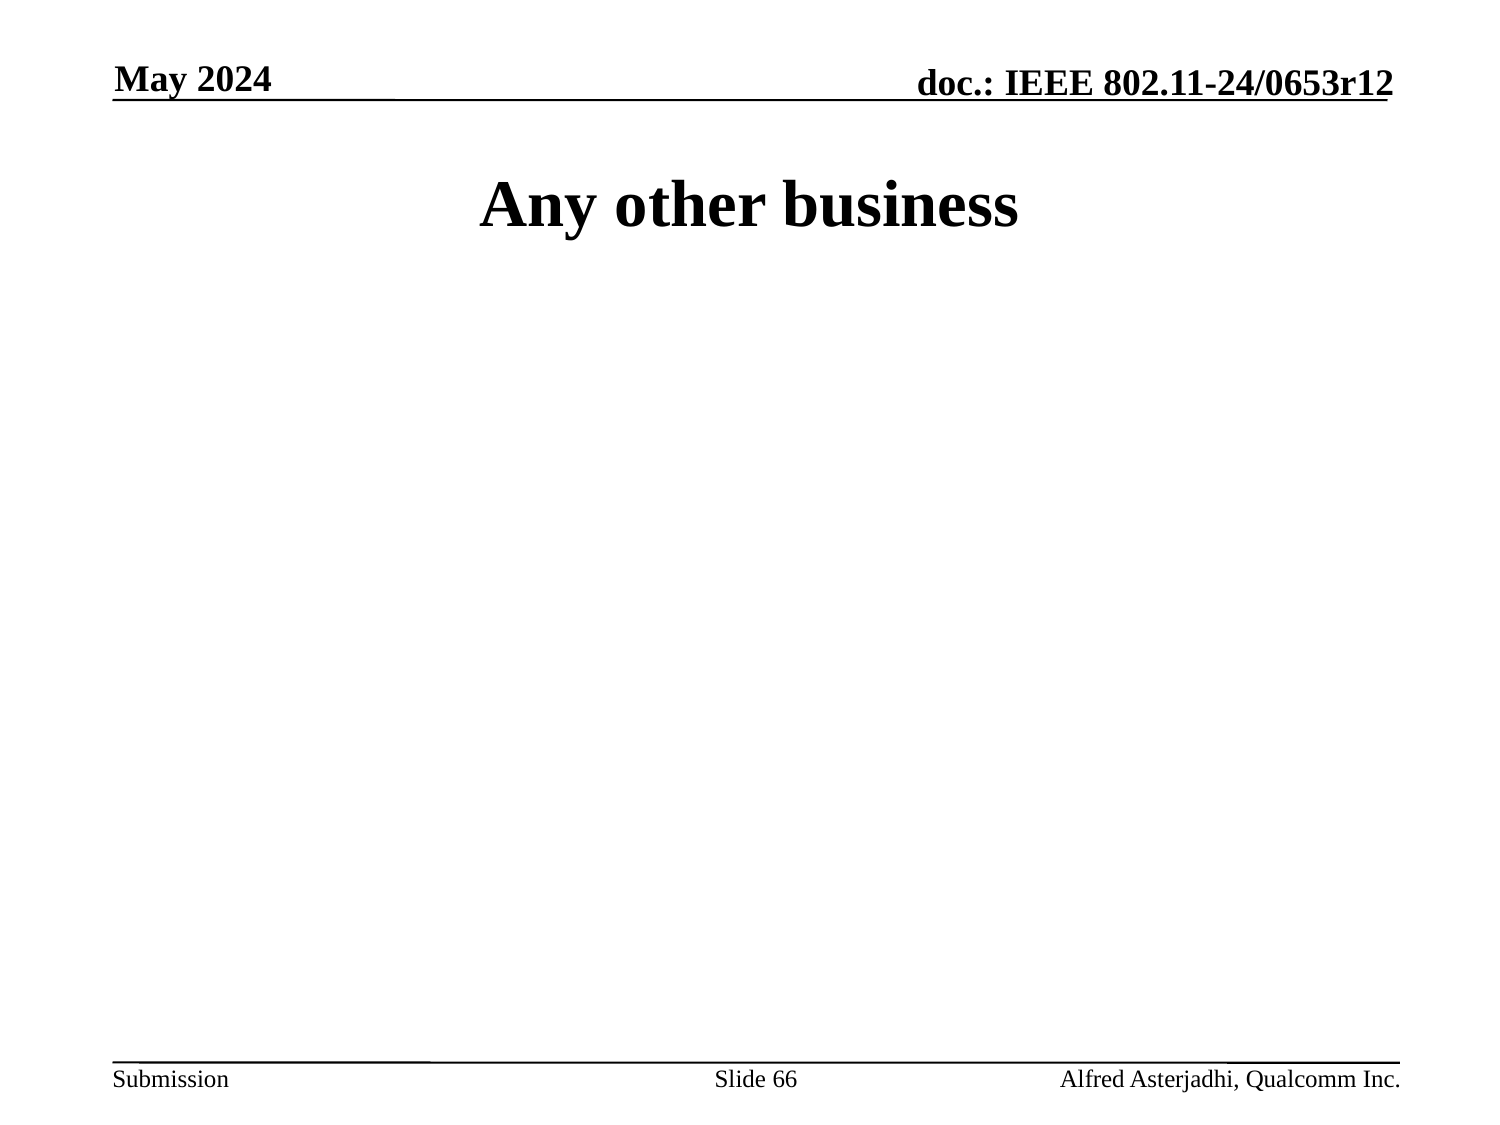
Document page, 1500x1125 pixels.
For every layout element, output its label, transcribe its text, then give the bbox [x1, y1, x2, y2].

slide_number Slide 66 [712, 1061, 800, 1123]
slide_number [114, 54, 423, 100]
title Any other business [112, 112, 1388, 288]
footer Alfred Asterjadhi, Qualcomm Inc. [878, 1061, 1402, 1093]
